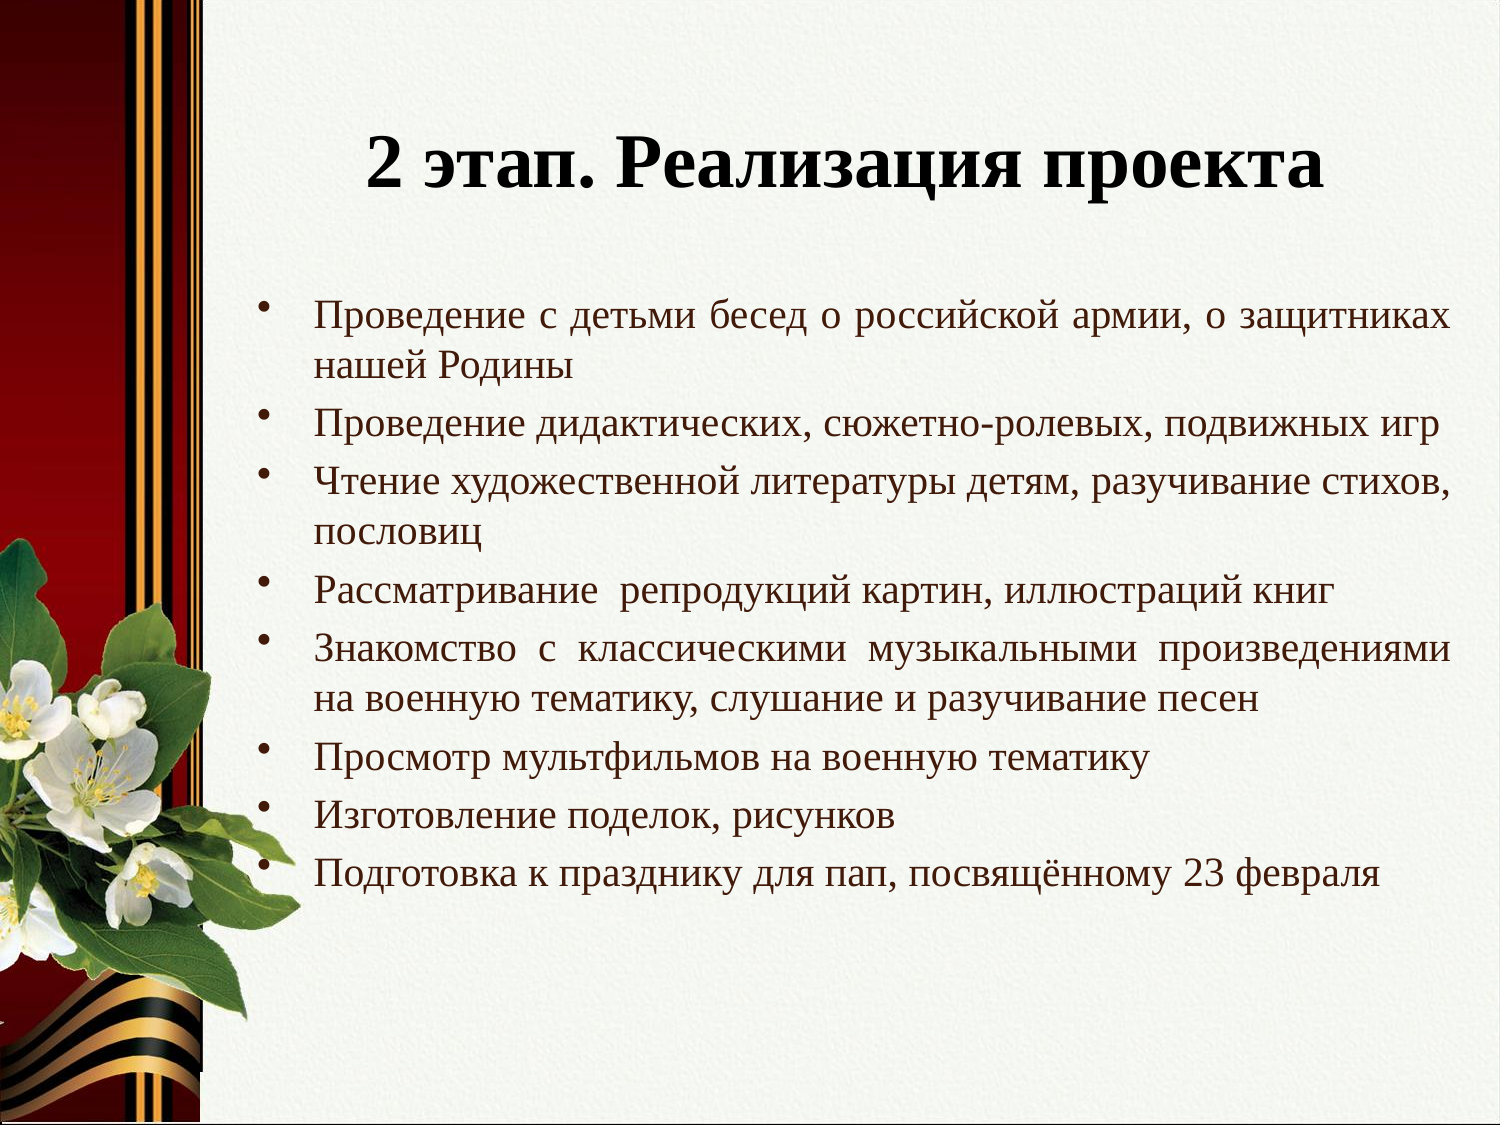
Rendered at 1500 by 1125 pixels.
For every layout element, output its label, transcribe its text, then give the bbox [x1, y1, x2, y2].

picture [0, 0, 1500, 1125]
list Проведение с детьми бесед о российской армии, о защитниках нашей Родины Проведение дидактических, сюжетно-ролевых, подвижных игр Чтение художественной литературы детям, разучивание стихов, пословиц Рассматривание репродукций картин, иллюстраций книг Знакомство с классическими музыкальными произведениями на военную тематику, слушание и разучивание песен Просмотр мультфильмов на военную тематику Изготовление поделок, рисунков Подготовка к празднику для пап, посвящённому 23 февраля [241, 278, 1467, 1022]
title 2 этап. Реализация проекта [191, 101, 1500, 290]
